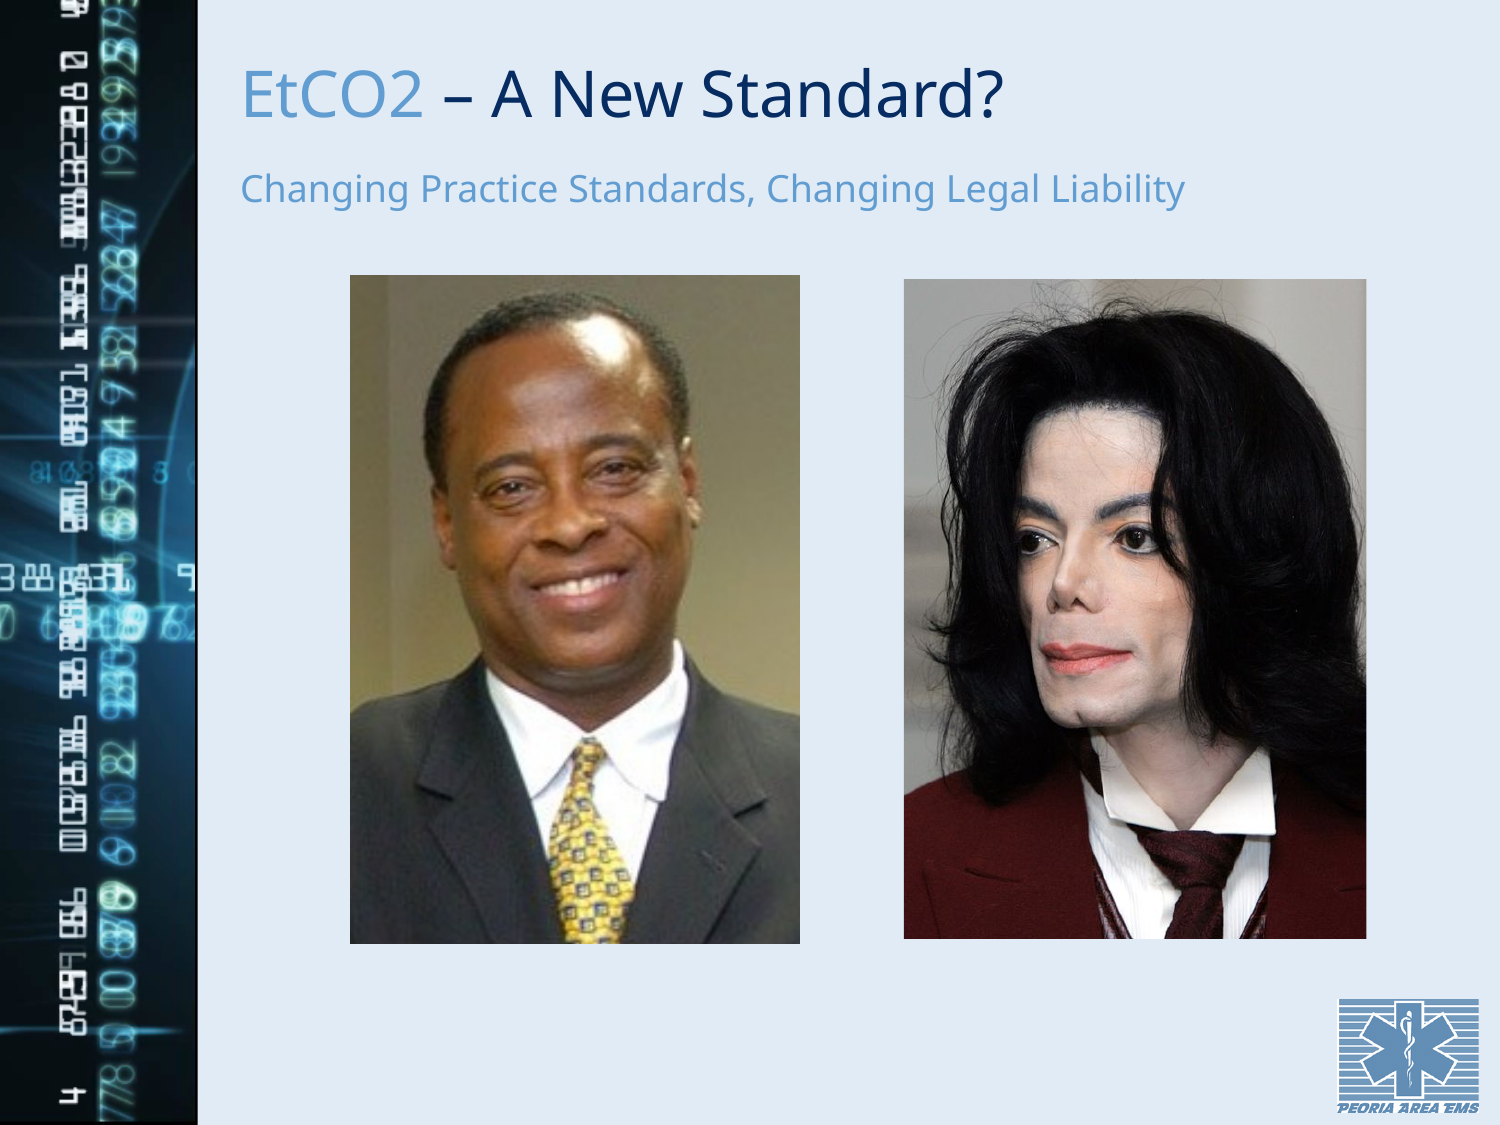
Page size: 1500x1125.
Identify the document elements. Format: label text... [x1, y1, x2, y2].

picture [903, 279, 1367, 939]
list Changing Practice Standards, Changing Legal Liability [225, 157, 1463, 1000]
title EtCO2 – A New Standard? [225, 45, 1425, 138]
picture [349, 274, 801, 944]
picture [1337, 999, 1480, 1114]
picture [0, 0, 195, 1125]
